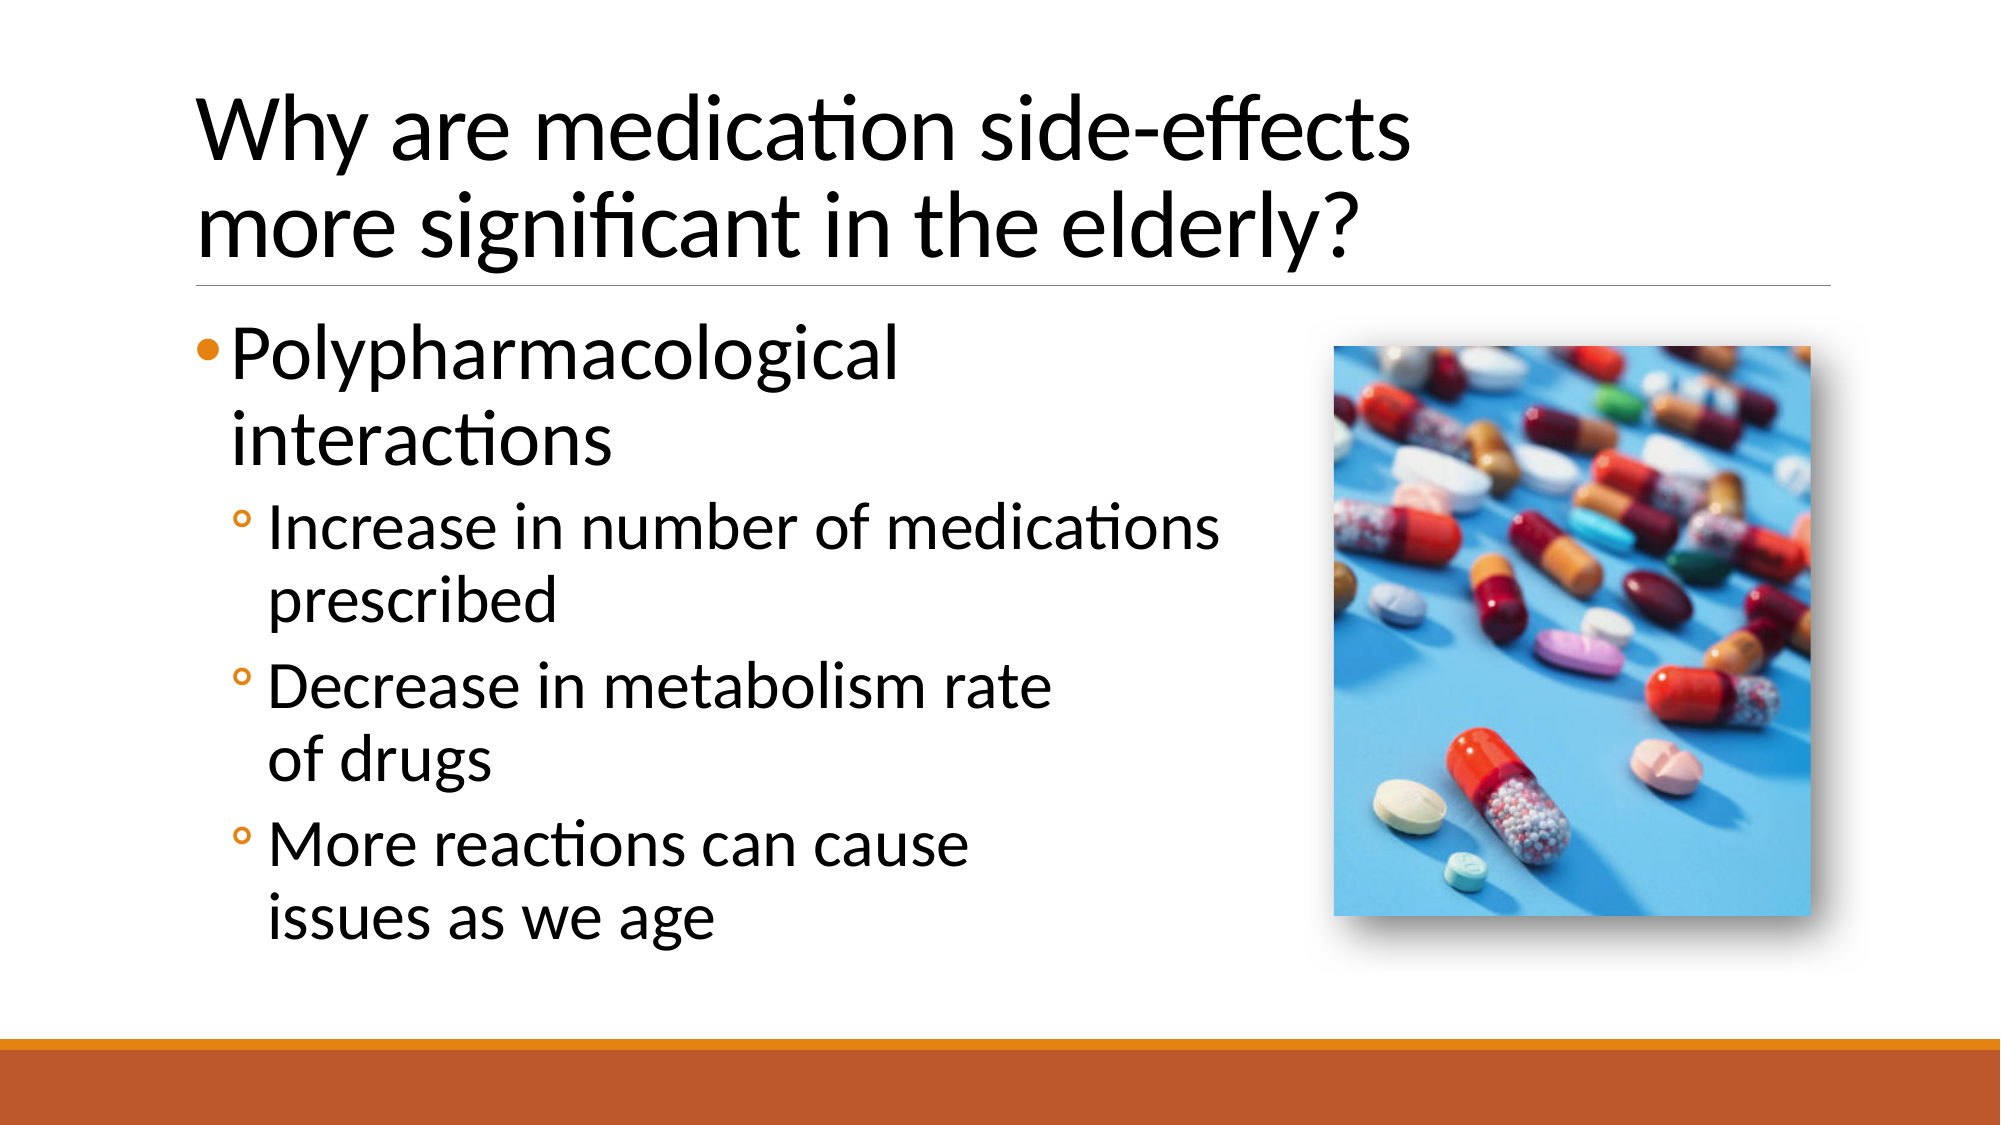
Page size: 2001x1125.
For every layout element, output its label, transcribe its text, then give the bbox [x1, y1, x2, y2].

picture [1333, 345, 1812, 917]
list Polypharmacological interactions Increase in number of medications prescribed Decrease in metabolism rate of drugs More reactions can cause issues as we age [194, 302, 1263, 963]
title Why are medication side-effects more significant in the elderly? [180, 47, 1639, 285]
